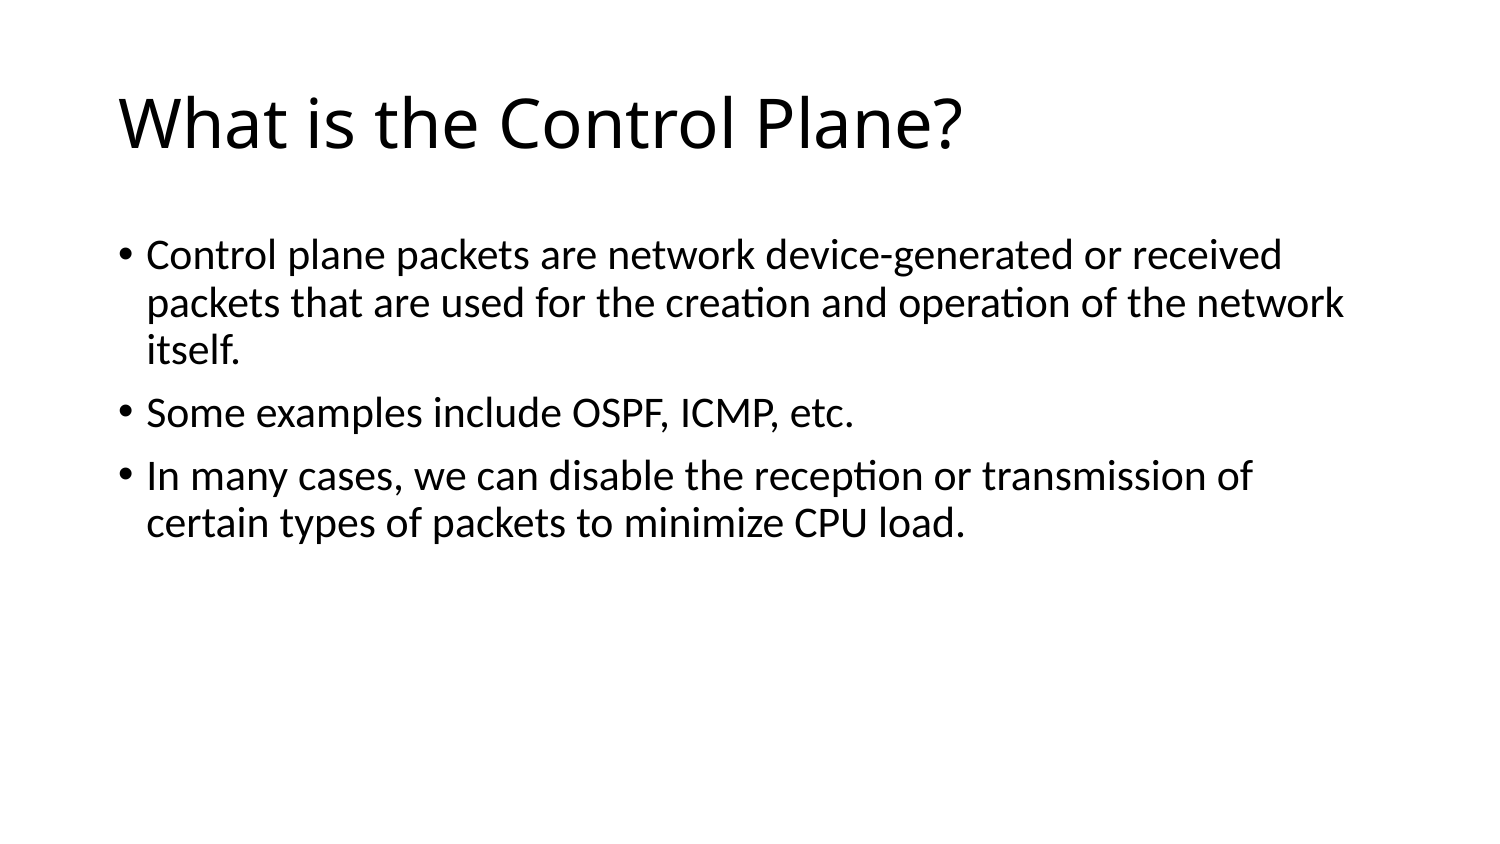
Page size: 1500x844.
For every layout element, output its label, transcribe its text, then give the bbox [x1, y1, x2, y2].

title What is the Control Plane? [103, 44, 1397, 208]
list Control plane packets are network device-generated or received packets that are used for the creation and operation of the network itself. Some examples include OSPF, ICMP, etc. In many cases, we can disable the reception or transmission of certain types of packets to minimize CPU load. [103, 224, 1397, 760]
